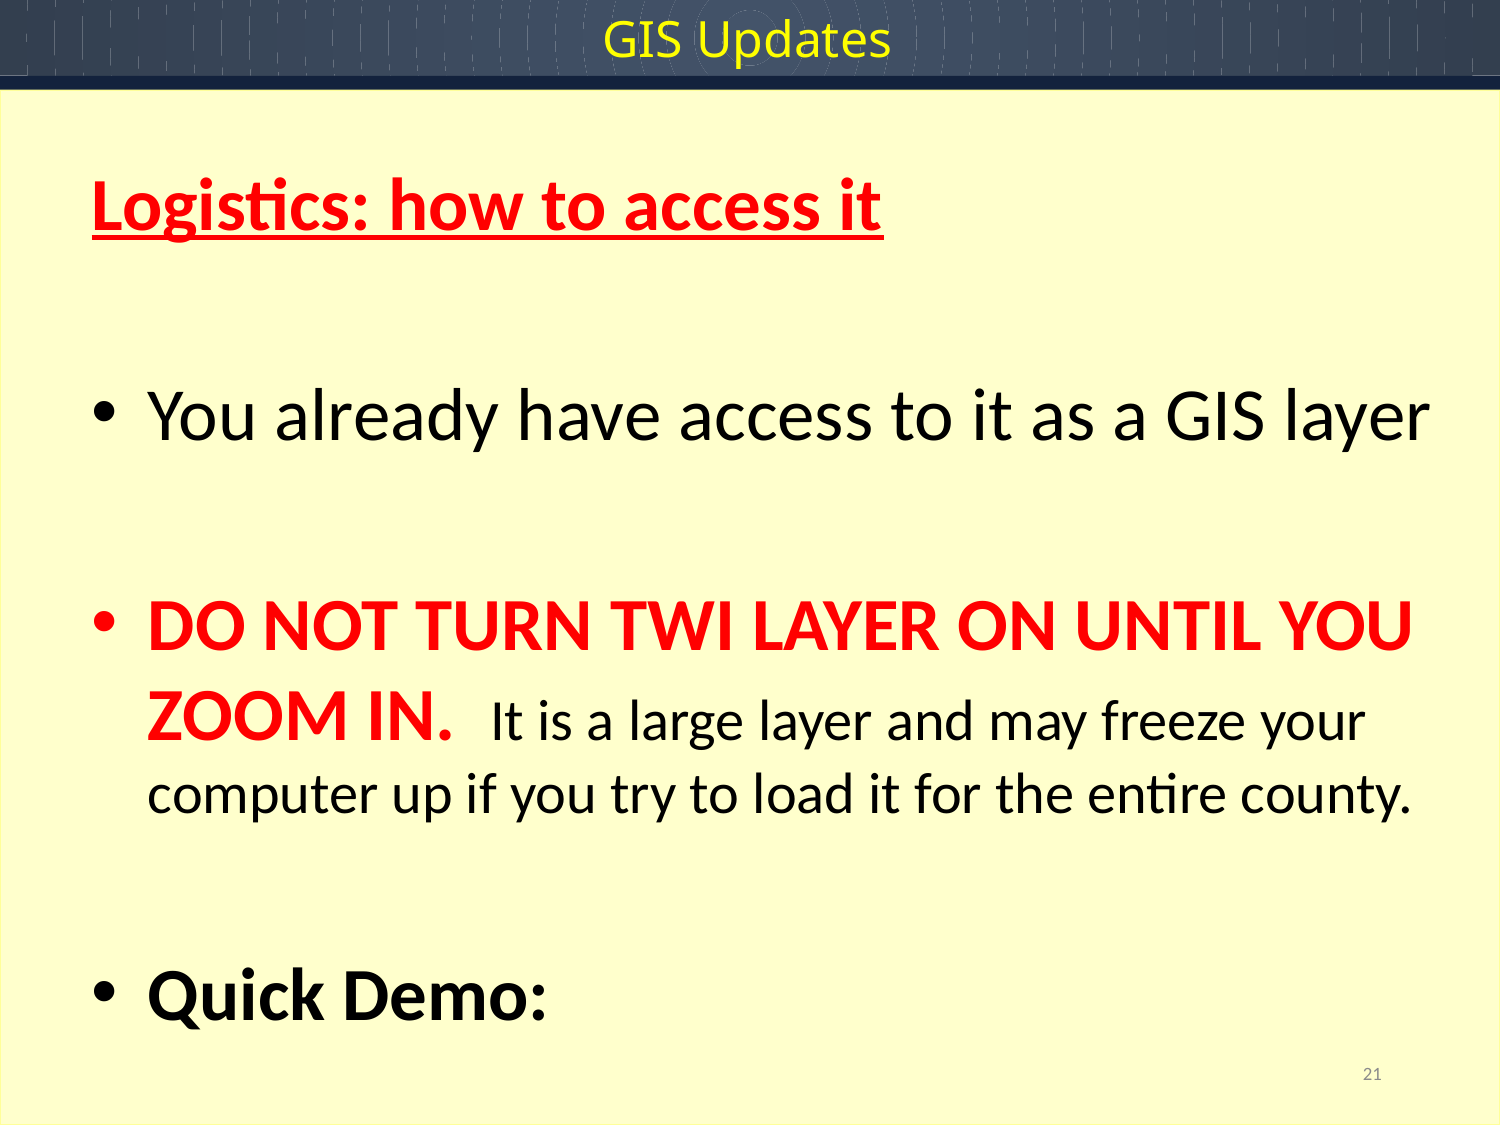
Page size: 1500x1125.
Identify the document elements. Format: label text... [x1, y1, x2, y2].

text_box [0, 75, 1500, 90]
text_box Logistics: how to access it You already have access to it as a GIS layer DO NOT TURN TWI LAYER ON UNTIL YOU ZOOM IN. It is a large layer and may freeze your computer up if you try to load it for the entire county. Quick Demo: [76, 147, 1498, 1125]
text_box GIS Updates [0, 0, 1498, 75]
text_box [0, 90, 1500, 1125]
